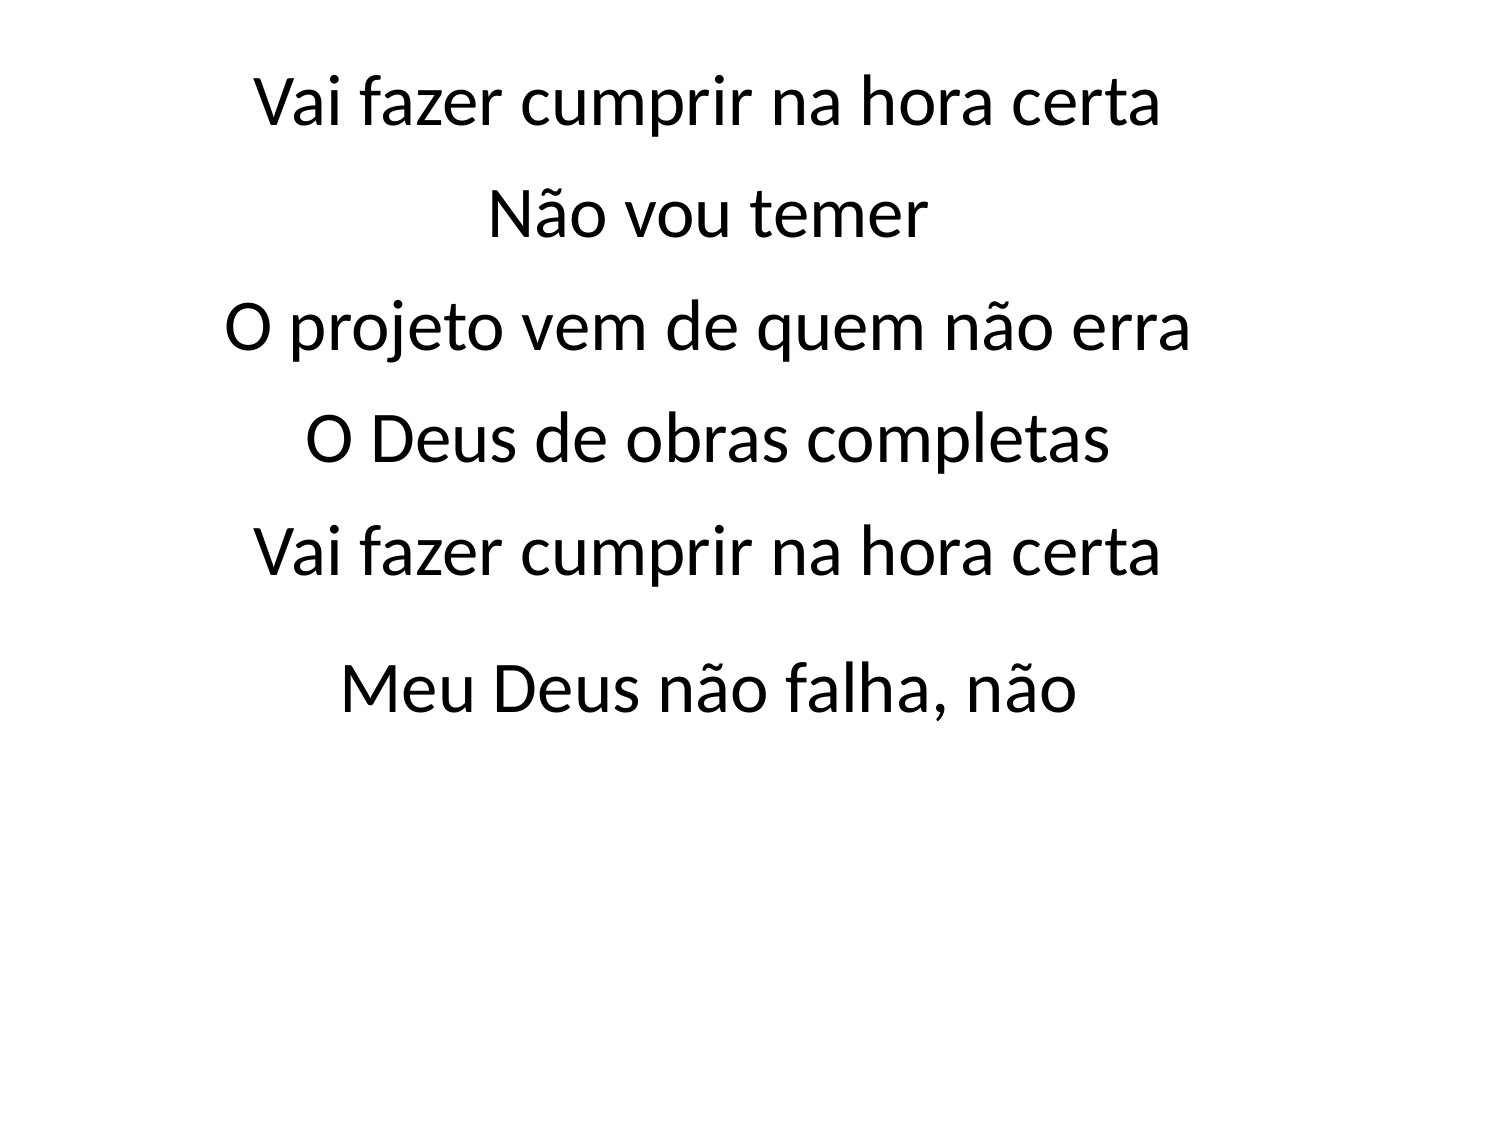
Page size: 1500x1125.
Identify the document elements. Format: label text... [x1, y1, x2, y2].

text_box Vai fazer cumprir na hora certa Não vou temer O projeto vem de quem não erra O Deus de obras completas Vai fazer cumprir na hora certa Meu Deus não falha, não [209, 0, 1208, 760]
